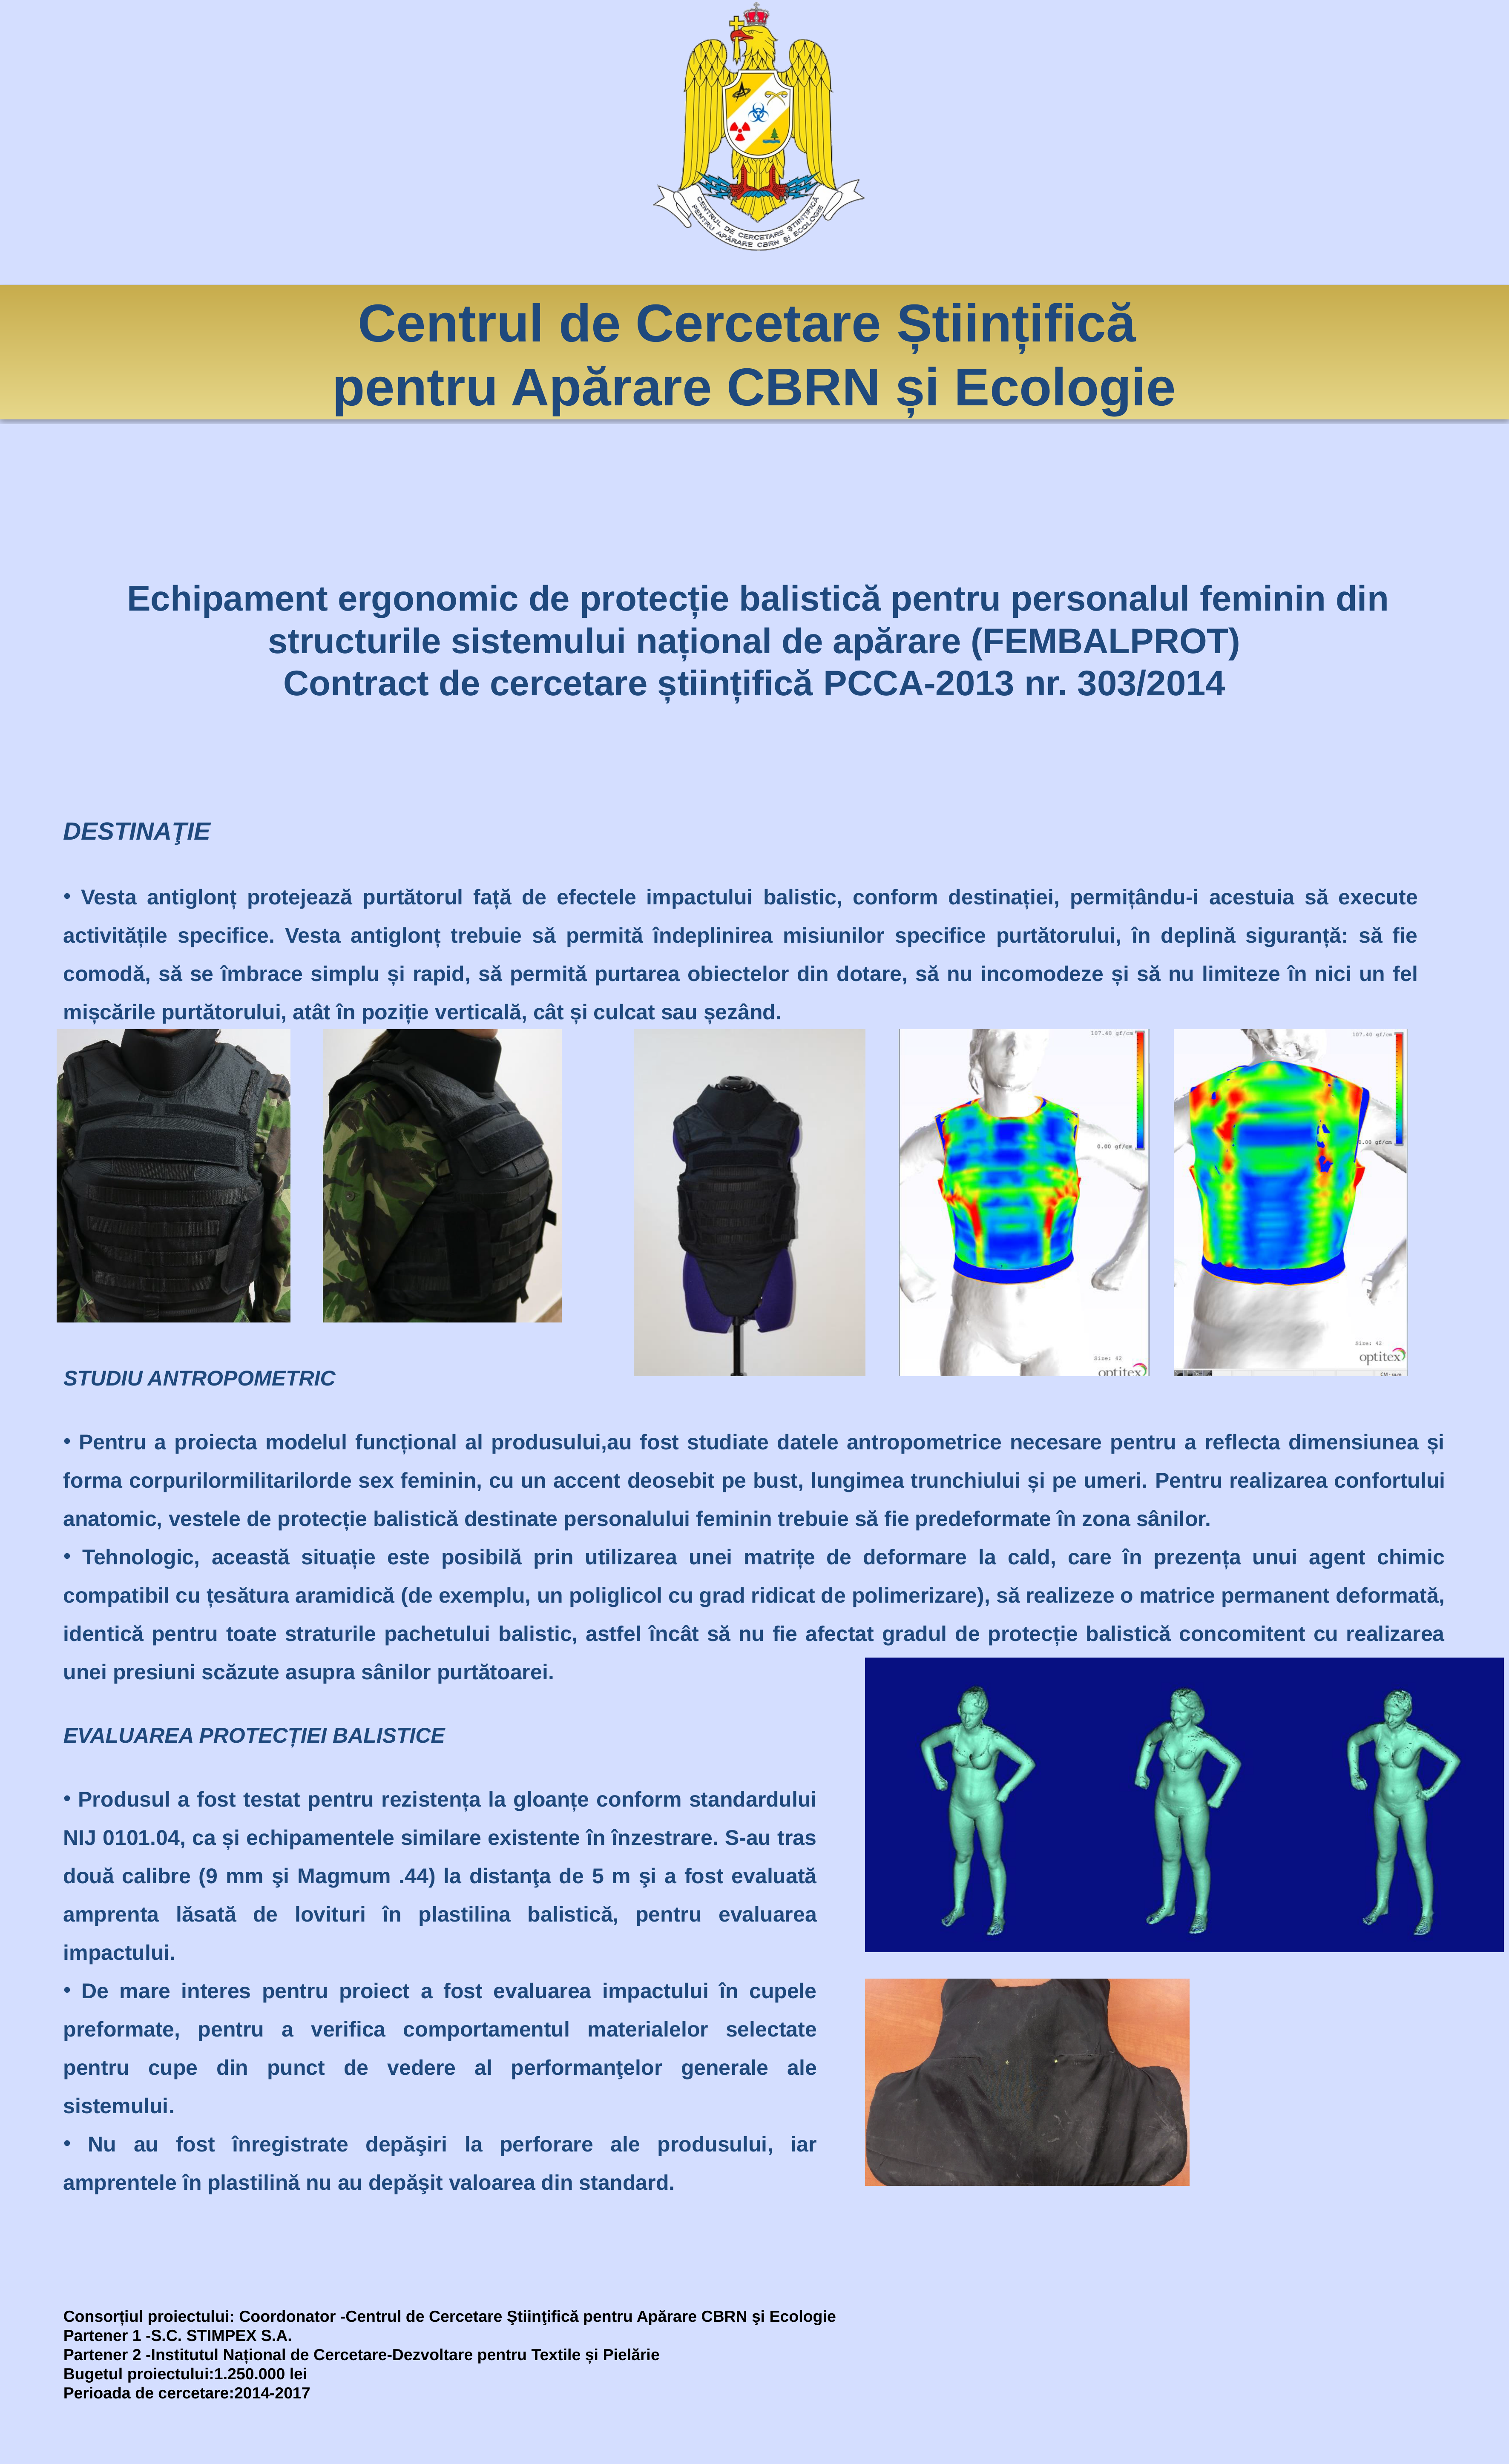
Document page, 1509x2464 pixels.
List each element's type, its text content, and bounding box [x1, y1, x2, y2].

picture [865, 1979, 1190, 2186]
text_box Centrul de Cercetare Științifică pentru Apărare CBRN și Ecologie [0, 285, 1509, 419]
picture [651, 0, 865, 255]
text_box Consorțiul proiectului: Coordonator -Centrul de Cercetare Ştiinţifică pentru Apărare CBRN şi Ecologie Partener 1 -S.C. STIMPEX S.A. Partener 2 -Institutul Național de Cercetare-Dezvoltare pentru Textile și Pielărie Bugetul proiectului:1.250.000 lei Perioada de cercetare:2014-2017 [57, 2264, 865, 2405]
picture [57, 1029, 290, 1323]
text_box Echipament ergonomic de protecție balistică pentru personalul feminin din structurile sistemului național de apărare (FEMBALPROT) Contract de cercetare științifică PCCA-2013 nr. 303/2014 [57, 529, 1452, 706]
picture [865, 1658, 1504, 1952]
picture [634, 1029, 865, 1377]
picture [323, 1029, 562, 1323]
text_box DESTINAŢIE Vesta antiglonț protejează purtătorul față de efectele impactului balistic, conform destinației, permițându-i acestuia să execute activitățile specifice. Vesta antiglonț trebuie să permită îndeplinirea misiunilor specifice purtătorului, în deplină siguranță: să fie comodă, să se îmbrace simplu și rapid, să permită purtarea obiectelor din dotare, să nu incomodeze și să nu limiteze în nici un fel mișcările purtătorului, atât în poziție verticală, cât și culcat sau șezând. [57, 797, 1426, 1027]
picture [898, 1029, 1150, 1377]
picture [1173, 1029, 1408, 1377]
text_box STUDIU ANTROPOMETRIC Pentru a proiecta modelul funcțional al produsului,au fost studiate datele antropometrice necesare pentru a reflecta dimensiunea și forma corpurilormilitarilorde sex feminin, cu un accent deosebit pe bust, lungimea trunchiului și pe umeri. Pentru realizarea confortului anatomic, vestele de protecție balistică destinate personalului feminin trebuie să fie predeformate în zona sânilor. Tehnologic, această situație este posibilă prin utilizarea unei matrițe de deformare la cald, care în prezența unui agent chimic compatibil cu țesătura aramidică (de exemplu, un poliglicol cu grad ridicat de polimerizare), să realizeze o matrice permanent deformată, identică pentru toate straturile pachetului balistic, astfel încât să nu fie afectat gradul de protecție balistică concomitent cu realizarea unei presiuni scăzute asupra sânilor purtătoarei. [57, 1348, 1452, 1764]
text_box EVALUAREA PROTECȚIEI BALISTICE Produsul a fost testat pentru rezistența la gloanțe conform standardului NIJ 0101.04, ca și echipamentele similare existente în înzestrare. S-au tras două calibre (9 mm şi Magmum .44) la distanţa de 5 m şi a fost evaluată amprenta lăsată de lovituri în plastilina balistică, pentru evaluarea impactului. De mare interes pentru proiect a fost evaluarea impactului în cupele preformate, pentru a verifica comportamentul materialelor selectate pentru cupe din punct de vedere al performanţelor generale ale sistemului. Nu au fost înregistrate depăşiri la perforare ale produsului, iar amprentele în plastilină nu au depăşit valoarea din standard. [57, 1705, 824, 2236]
